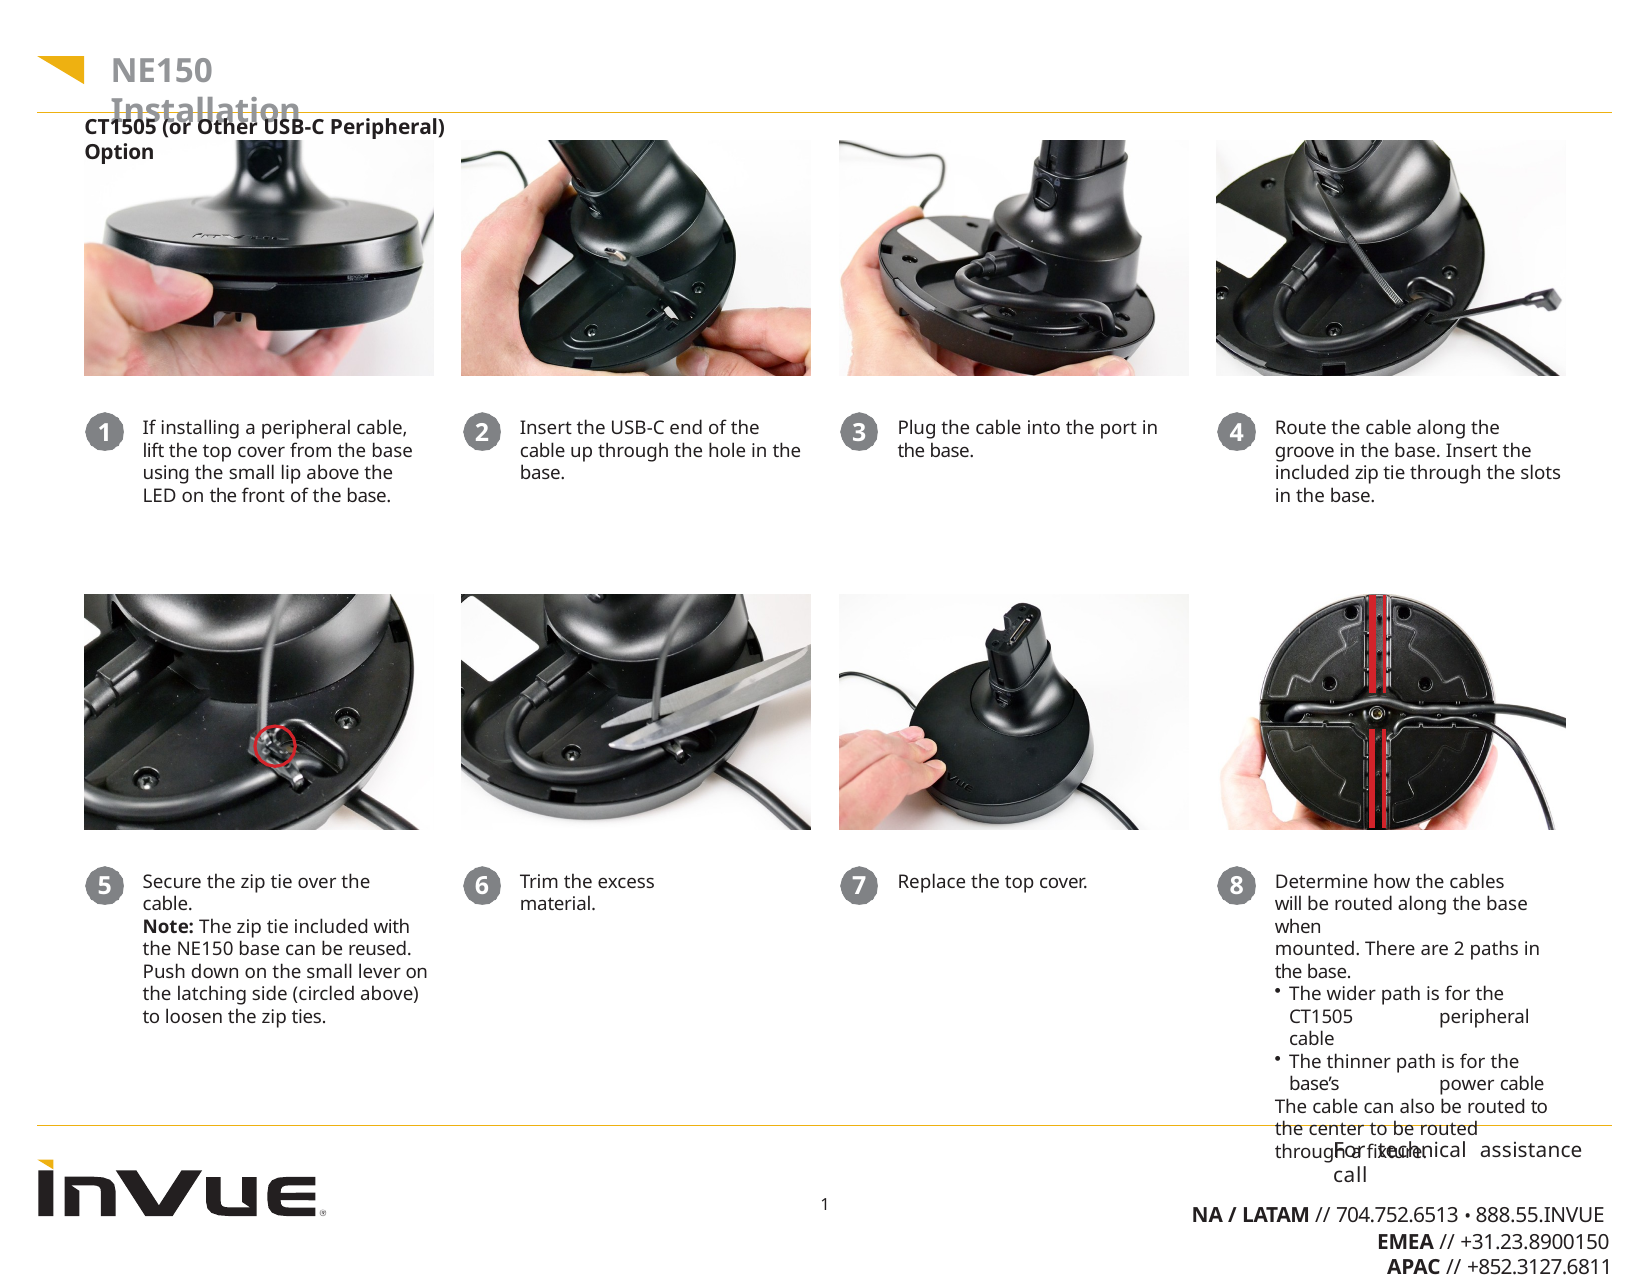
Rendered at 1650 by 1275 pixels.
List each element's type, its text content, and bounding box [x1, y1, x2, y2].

picture [1216, 140, 1566, 376]
text_box Insert the USB-C end of the cable up through the hole in the base. [518, 413, 806, 484]
text_box If installing a peripheral cable, lift the top cover from the base using the small lip above the LED on the front of the base. [140, 413, 432, 506]
picture [462, 866, 501, 905]
text_box NE150 Installation [108, 47, 406, 111]
text_box Secure the zip tie over the cable. [140, 867, 420, 912]
text_box For technical assistance call NA / LATAM // 704.752.6513 • 888.55.INVUE EMEA // +31.23.8900150 APAC // +852.3127.6811 [1189, 1135, 1616, 1275]
text_box Trim the excess material. [518, 867, 731, 915]
picture [85, 412, 124, 451]
picture [840, 412, 879, 451]
text_box Note: The zip tie included with the NE150 base can be reused. Push down on the small lever on the latching side (circled above) to loosen the zip ties. [140, 912, 432, 1028]
text_box Route the cable along the groove in the base. Insert the included zip tie through the slots in the base. [1272, 413, 1565, 506]
picture [840, 866, 879, 905]
picture [462, 412, 501, 451]
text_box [1218, 594, 1566, 830]
text_box Replace the top cover. [895, 867, 1088, 893]
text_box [84, 594, 434, 830]
picture [85, 866, 124, 905]
text_box Determine how the cables will be routed along the base when mounted. There are 2 paths in the base. The wider path is for the CT1505 peripheral cable The thinner path is for the base’s power cable The cable can also be routed to the center to be routed through a fixture. [1272, 867, 1566, 1135]
picture [461, 140, 812, 376]
picture [461, 594, 812, 830]
slide_number 1 [814, 1192, 838, 1275]
picture [838, 140, 1189, 376]
picture [84, 140, 434, 376]
picture [1217, 412, 1256, 451]
picture [838, 594, 1189, 830]
text_box Plug the cable into the port in the base. [895, 413, 1179, 461]
picture [1217, 866, 1256, 905]
text_box CT1505 (or Other USB-C Peripheral) Option [82, 111, 516, 164]
